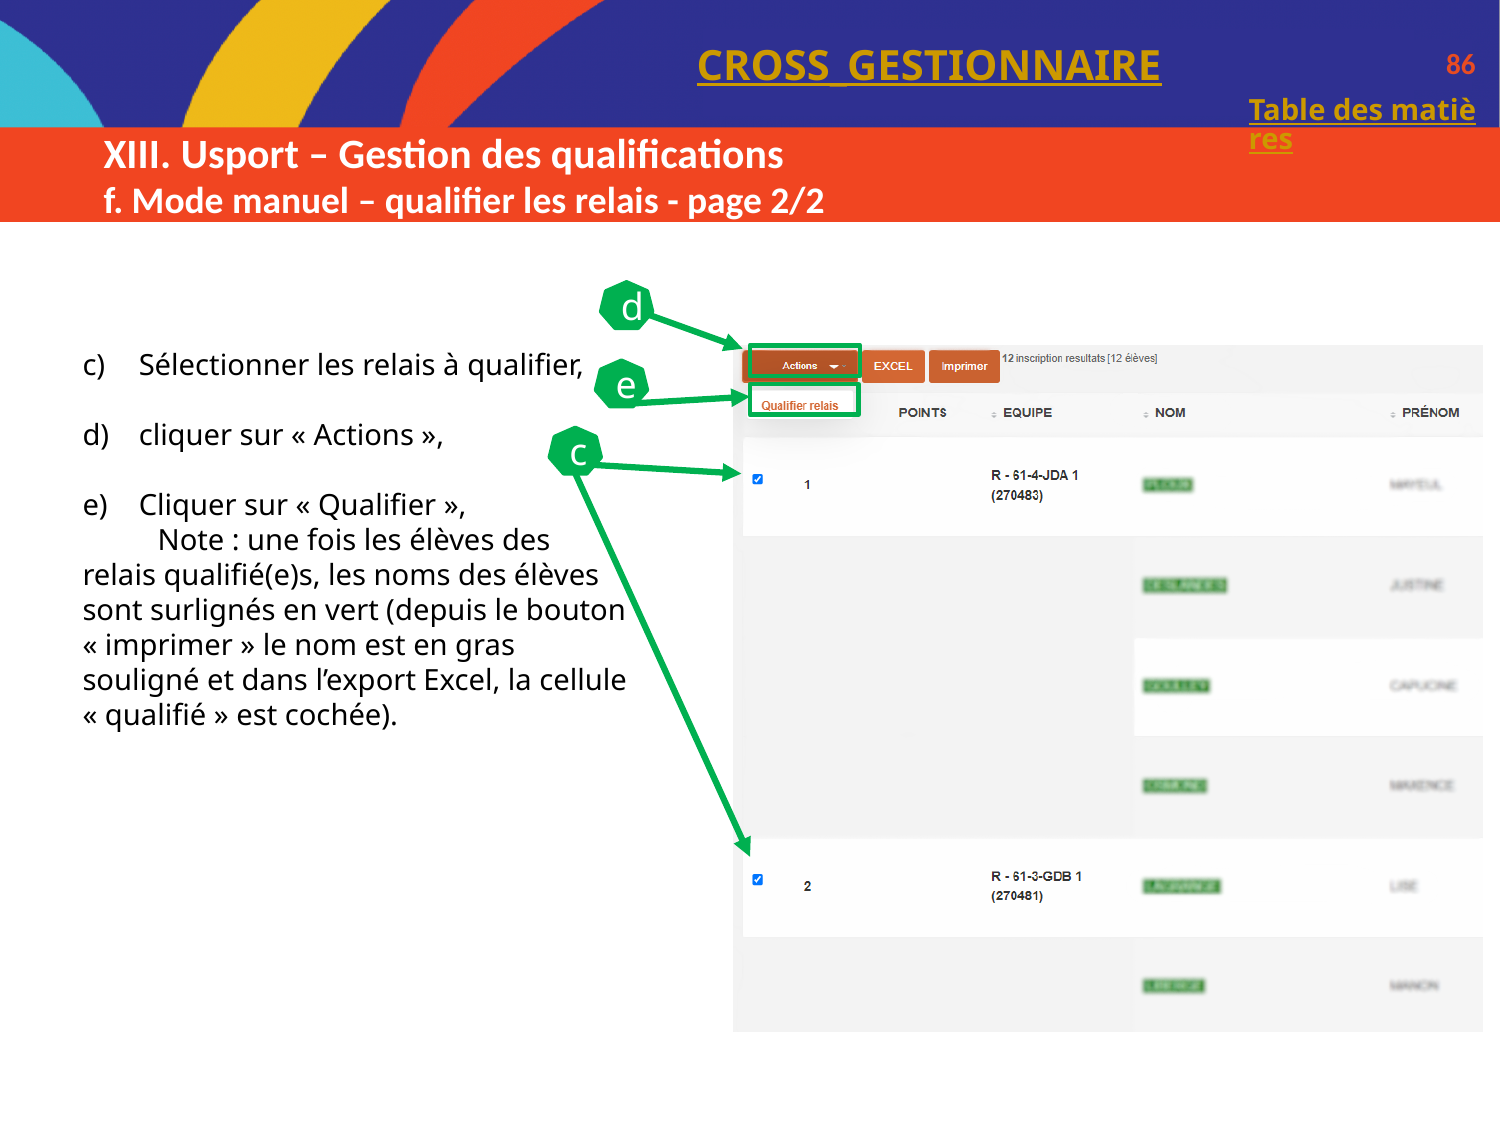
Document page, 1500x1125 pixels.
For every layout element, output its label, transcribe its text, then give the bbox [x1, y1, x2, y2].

text_box [642, 311, 738, 346]
text_box c [547, 425, 603, 476]
text_box d [598, 280, 655, 331]
text_box [587, 463, 728, 474]
text_box [572, 468, 728, 811]
picture [0, 0, 1500, 128]
text_box e [593, 358, 650, 409]
text_box XIII. Usport – Gestion des qualifications [0, 135, 1500, 175]
text_box f. Mode manuel – qualifier les relais - page 2/2 [0, 175, 1500, 222]
picture [733, 345, 1483, 1032]
text_box Table des matières [1233, 134, 1500, 139]
text_box Sélectionner les relais à qualifier, cliquer sur « Actions », Cliquer sur « Qualifier », Note : une fois les élèves des relais qualifié(e)s, les noms des élèves sont surlignés en vert (depuis le bouton « imprimer » le nom est en gras souligné et dans l’export Excel, la cellule « qualifié » est cochée). [67, 304, 644, 774]
text_box [621, 397, 728, 405]
